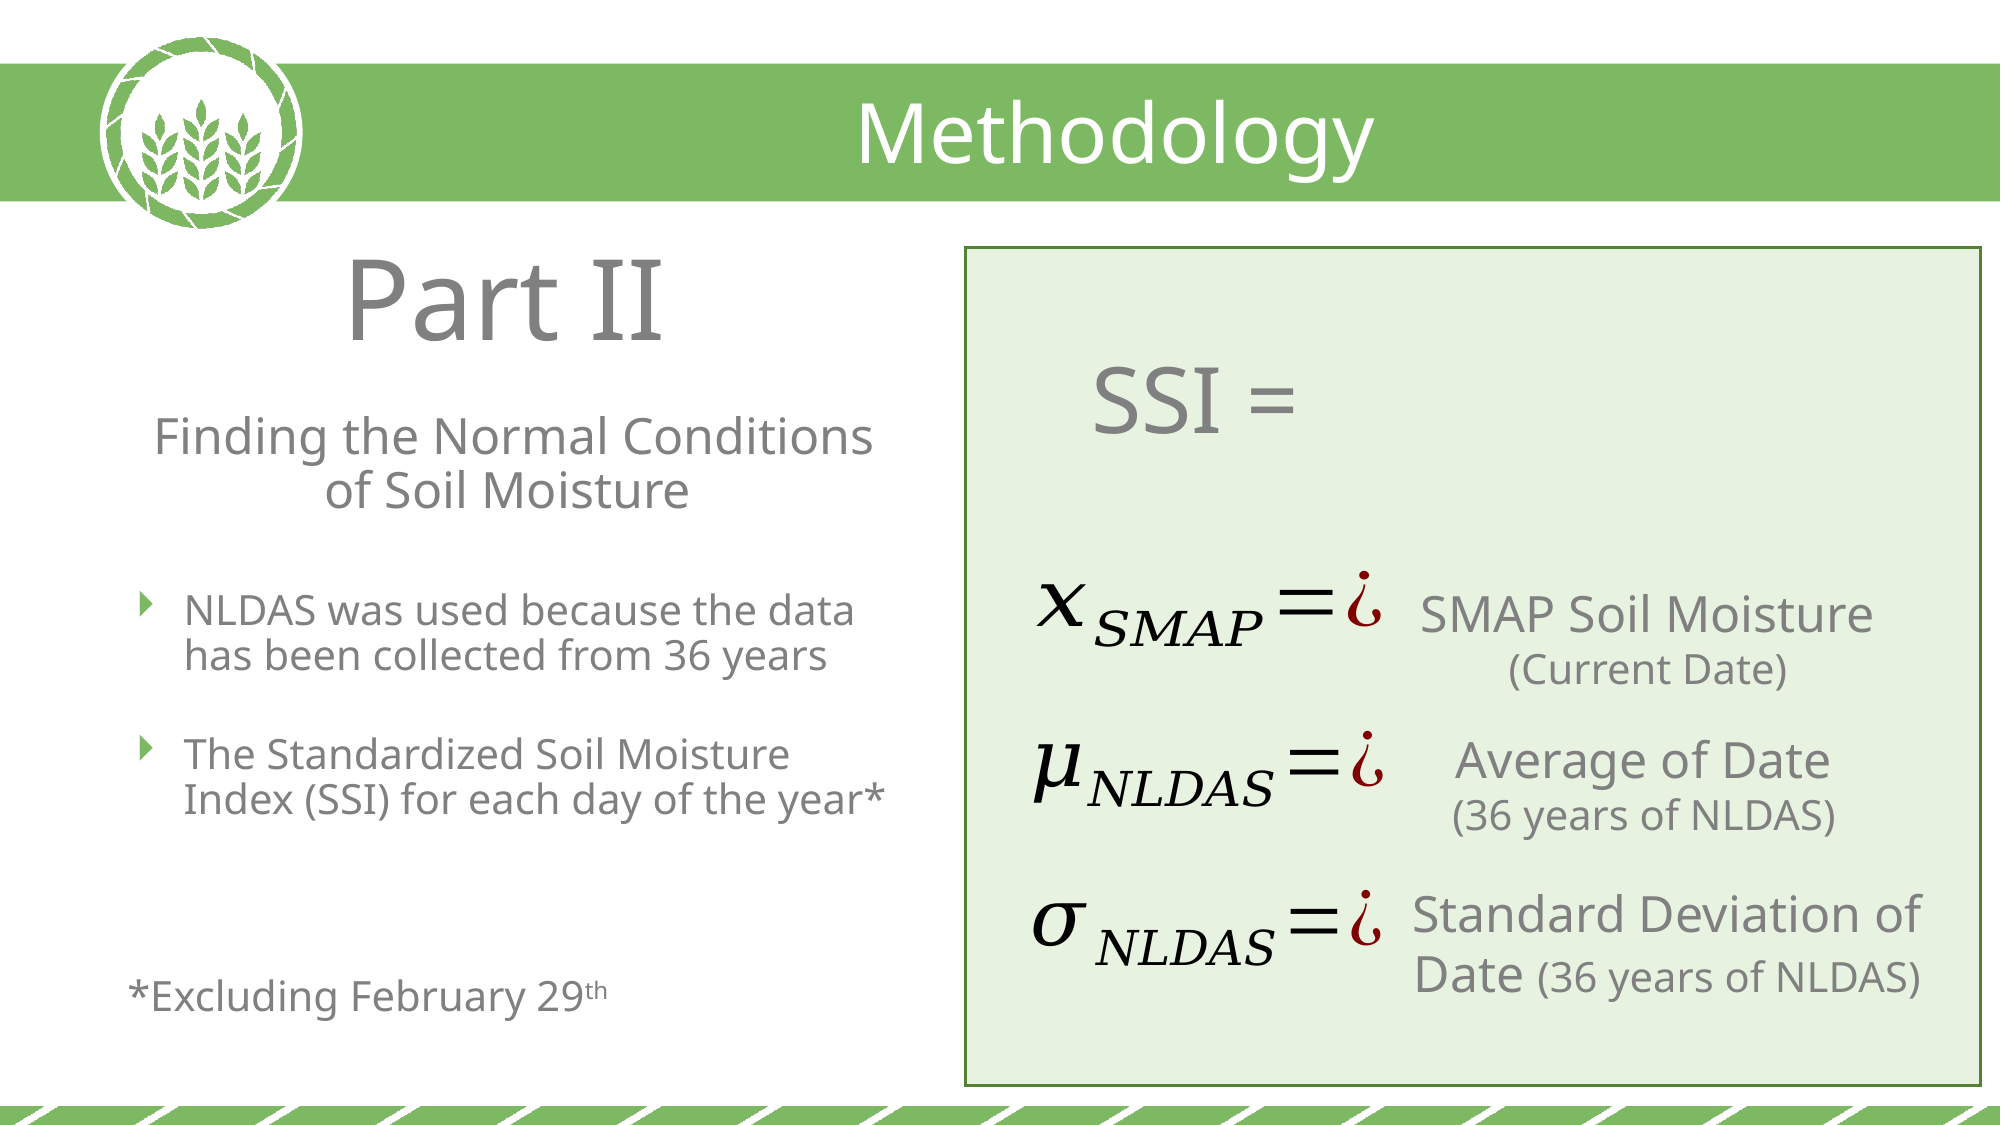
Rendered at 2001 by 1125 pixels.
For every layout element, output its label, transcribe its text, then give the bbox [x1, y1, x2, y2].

text_box Standard Deviation of Date (36 years of NLDAS) [1382, 874, 1952, 1010]
text_box Part II [327, 220, 682, 371]
text_box SMAP Soil Moisture (Current Date) [1389, 575, 1907, 700]
text_box Methodology [328, 84, 1902, 190]
picture [0, 1106, 2000, 1125]
text_box Average of Date (36 years of NLDAS) [1385, 721, 1903, 846]
picture [101, 32, 301, 233]
text_box SSI = [1076, 335, 1594, 460]
list Finding the Normal Conditions of Soil Moisture NLDAS was used because the data has been collected from 36 years The Standardized Soil Moisture Index (SSI) for each day of the year* *Excluding February 29th [112, 404, 917, 1086]
text_box [965, 247, 1981, 1086]
